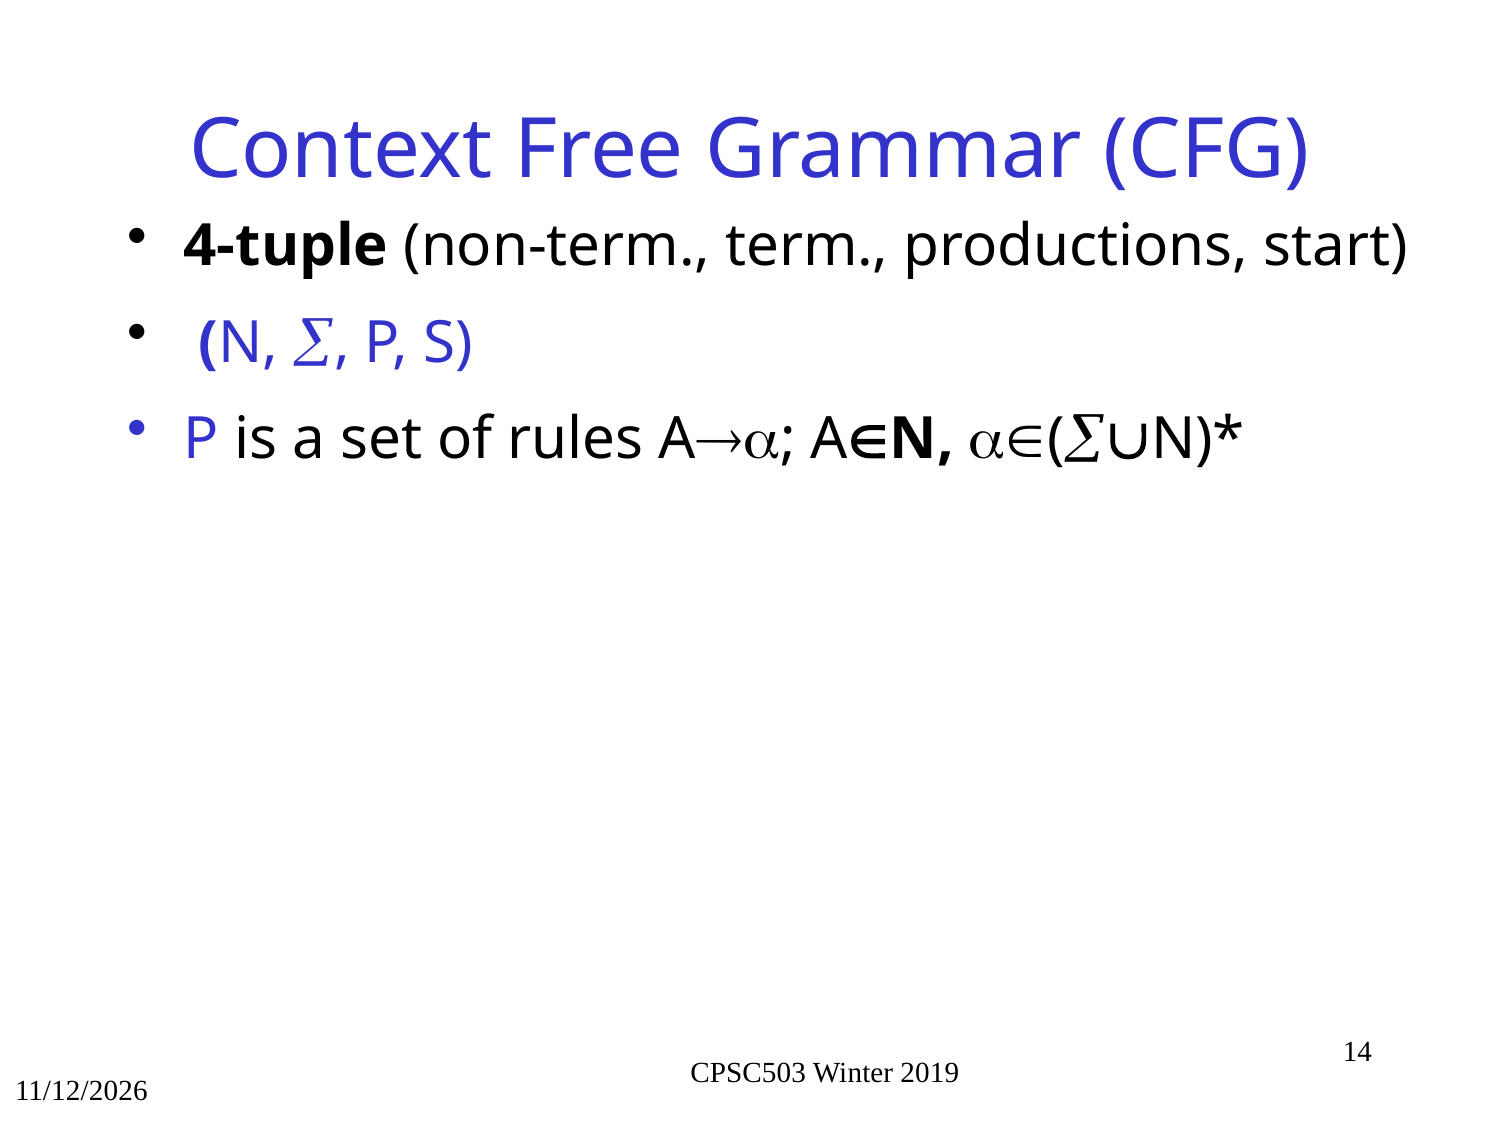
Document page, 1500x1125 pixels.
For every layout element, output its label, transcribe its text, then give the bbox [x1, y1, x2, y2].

footer CPSC503 Winter 2019 [587, 1045, 1063, 1122]
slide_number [0, 1063, 313, 1125]
slide_number 14 [1074, 1024, 1388, 1101]
list 4-tuple (non-term., term., productions, start) (N, , P, S) P is a set of rules A; AN, (N)* [112, 199, 1463, 876]
title Context Free Grammar (CFG) [112, 49, 1388, 199]
